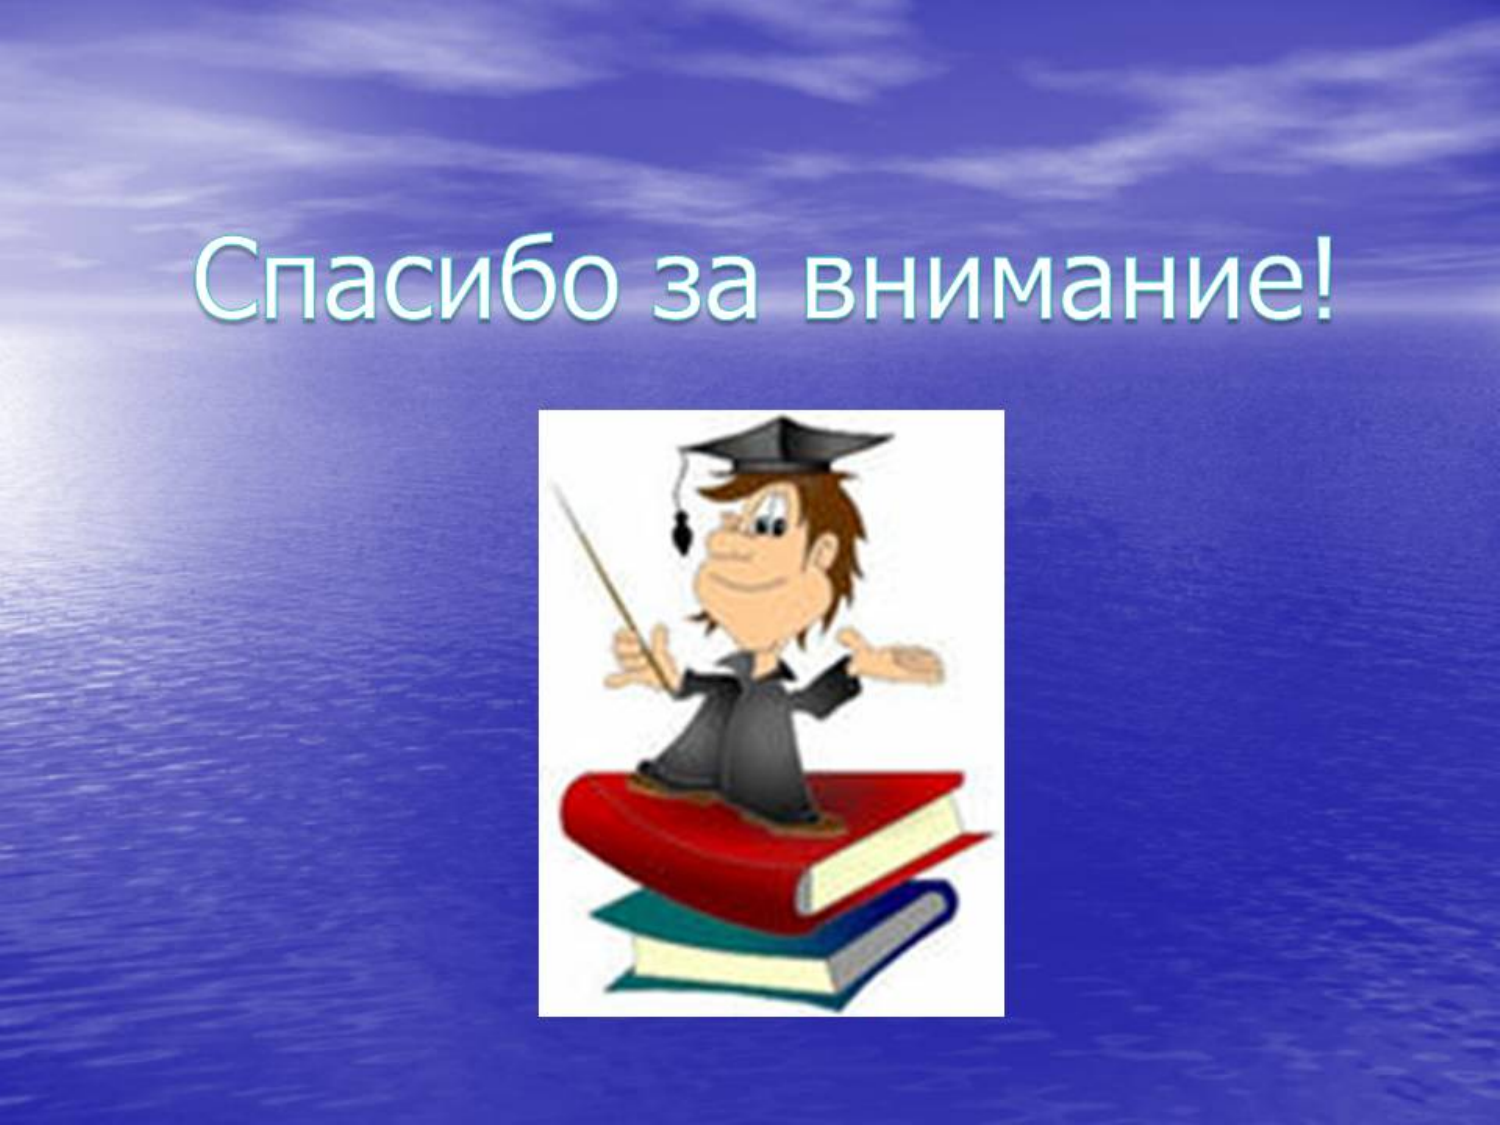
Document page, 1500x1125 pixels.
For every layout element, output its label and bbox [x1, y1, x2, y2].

list [0, 0, 1500, 1125]
